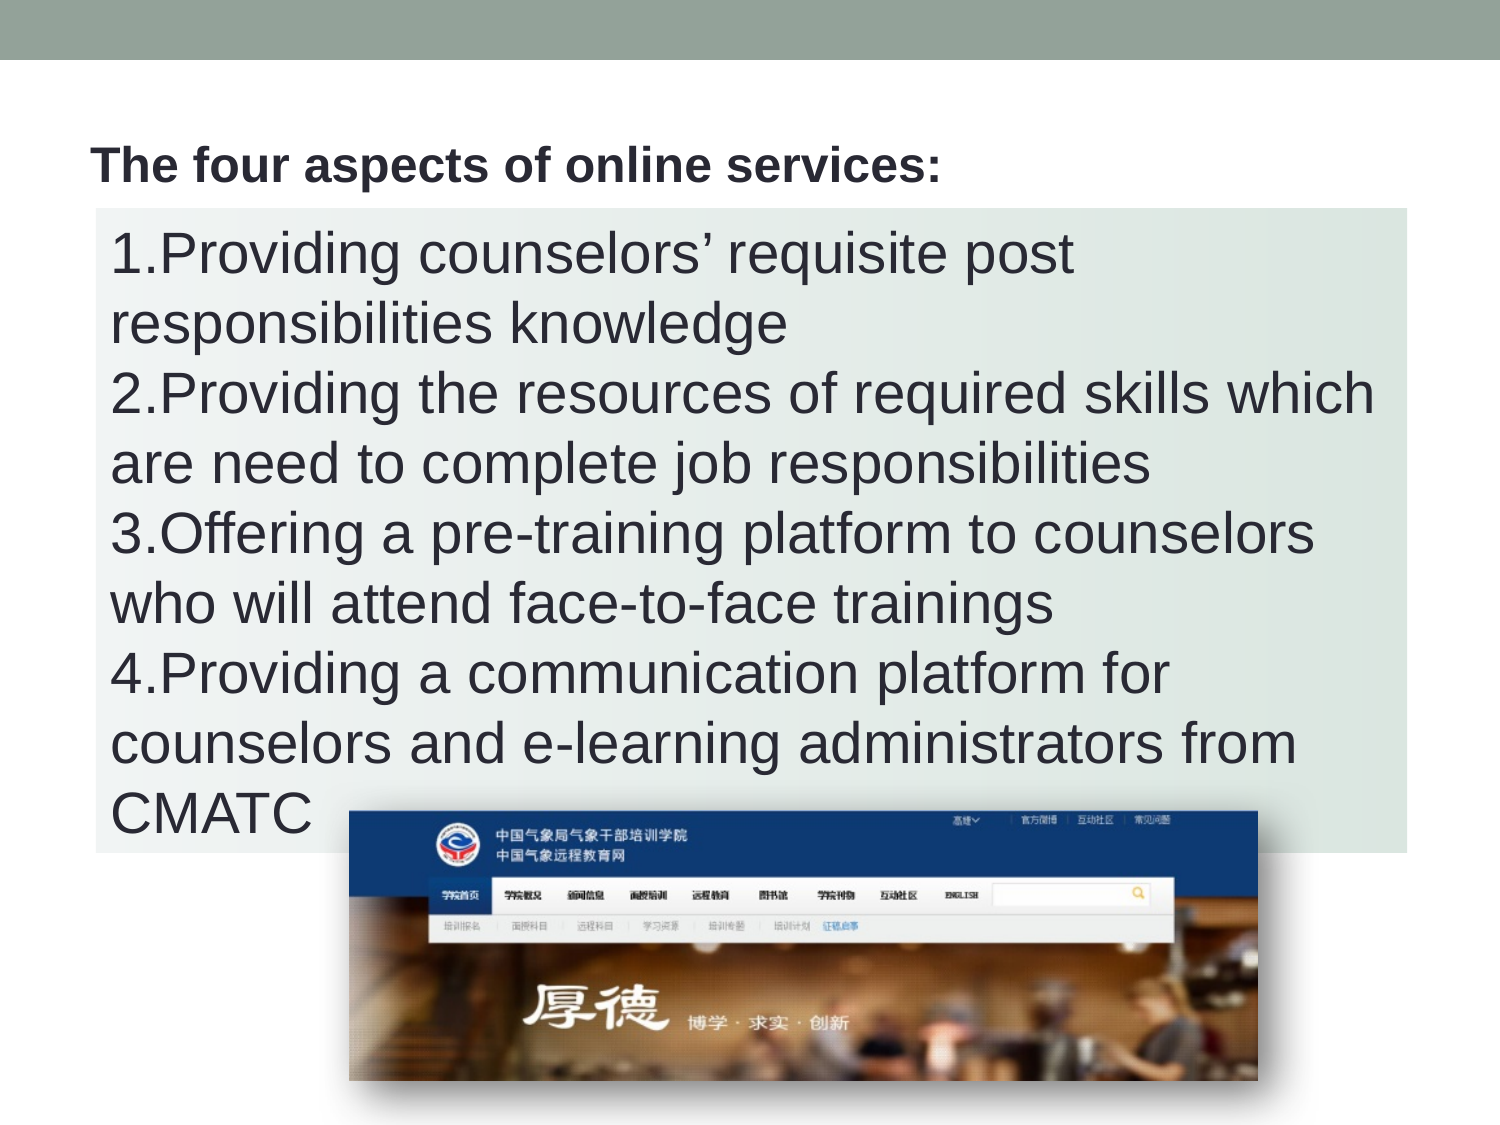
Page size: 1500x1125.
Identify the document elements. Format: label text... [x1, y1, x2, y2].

picture [349, 810, 1259, 1081]
list The four aspects of online services: [75, 125, 1459, 868]
text_box 1.Providing counselors’ requisite post responsibilities knowledge 2.Providing the resources of required skills which are need to complete job responsibilities 3.Offering a pre-training platform to counselors who will attend face-to-face trainings 4.Providing a communication platform for counselors and e-learning administrators from CMATC [95, 208, 1408, 853]
